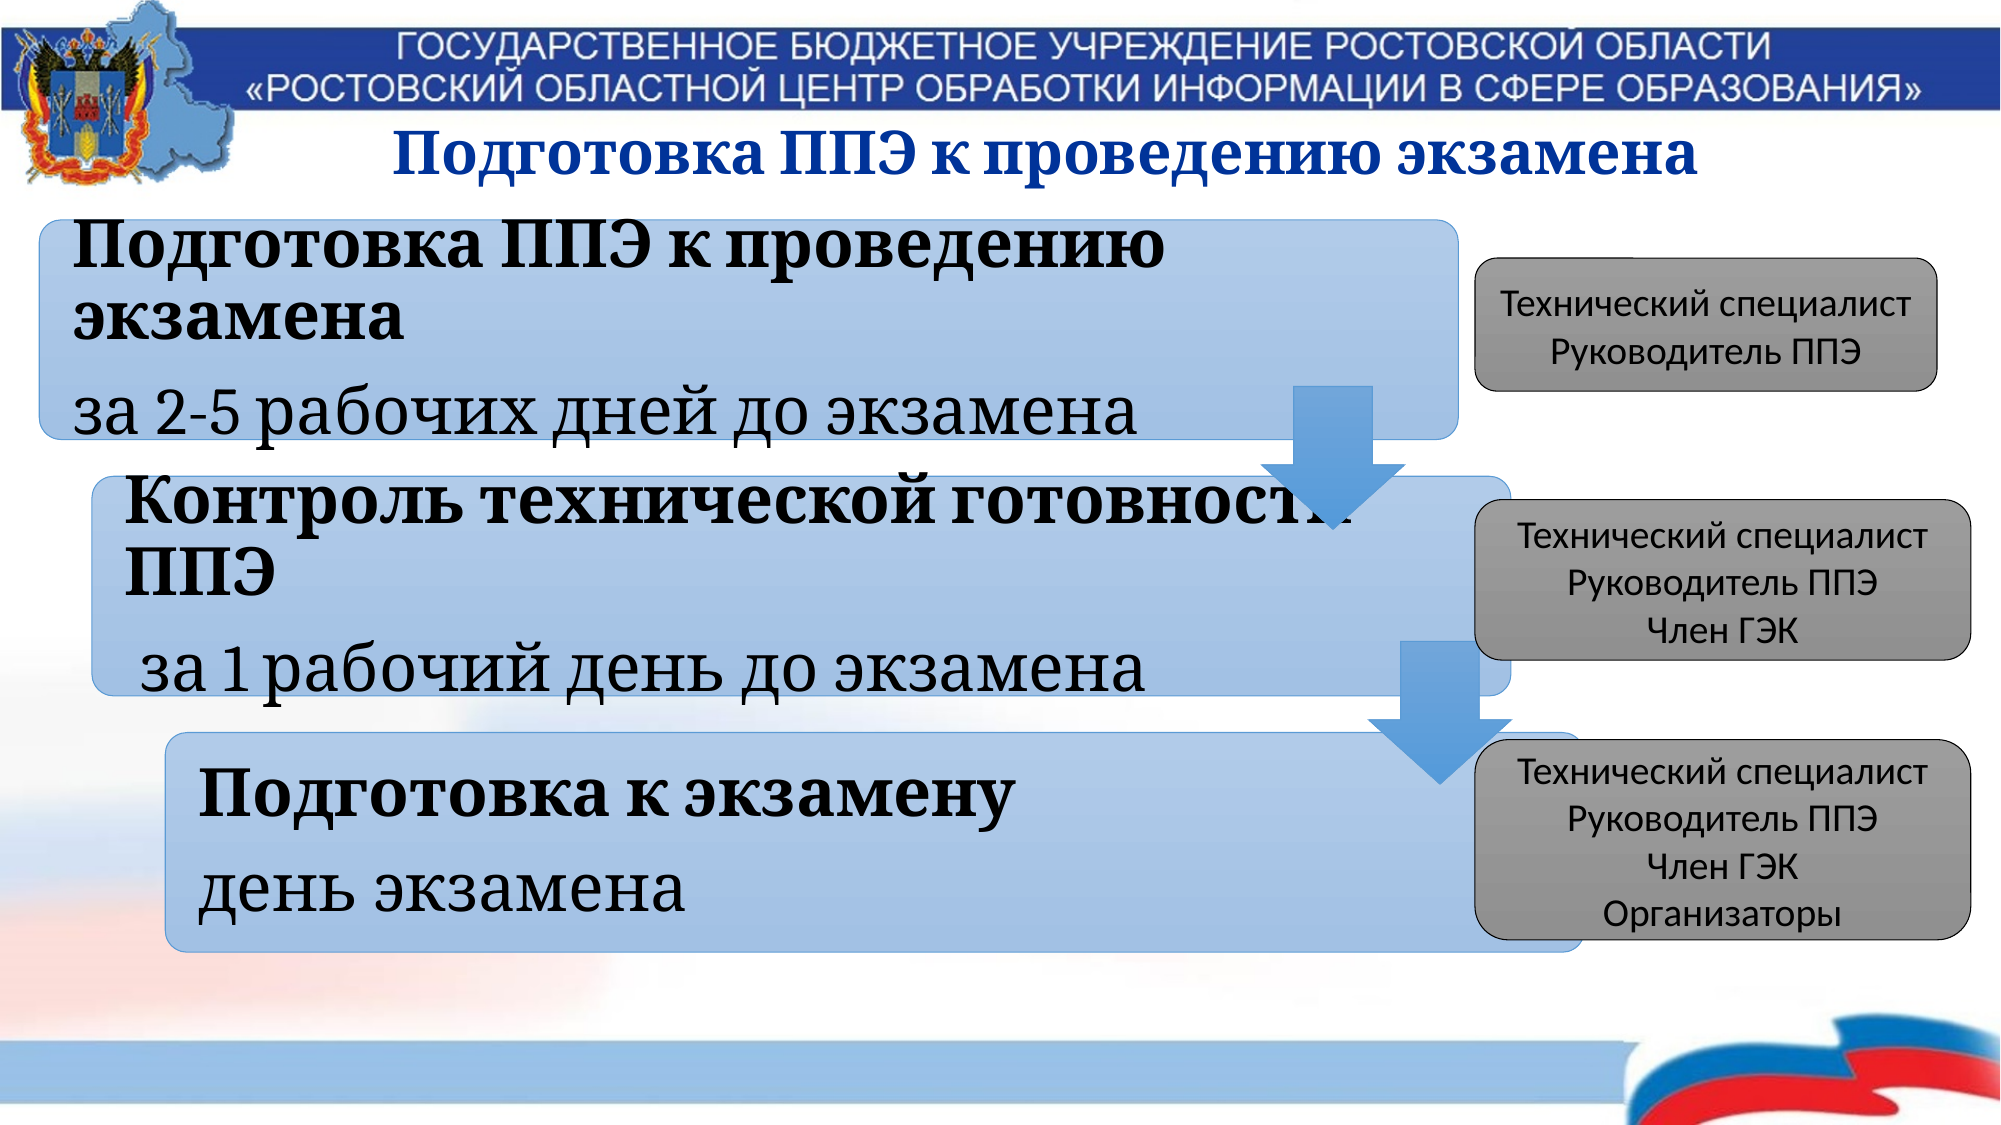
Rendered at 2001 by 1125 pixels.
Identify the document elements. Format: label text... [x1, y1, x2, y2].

picture [0, 0, 2001, 1125]
text_box Технический специалист Руководитель ППЭ Член ГЭК [1709, 499, 1972, 661]
text_box Технический специалист Руководитель ППЭ [1709, 257, 1938, 392]
text_box Технический специалист Руководитель ППЭ Член ГЭК Организаторы [1709, 739, 1972, 941]
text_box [39, 219, 1709, 953]
title Подготовка ППЭ к проведению экзамена [377, 82, 1905, 228]
